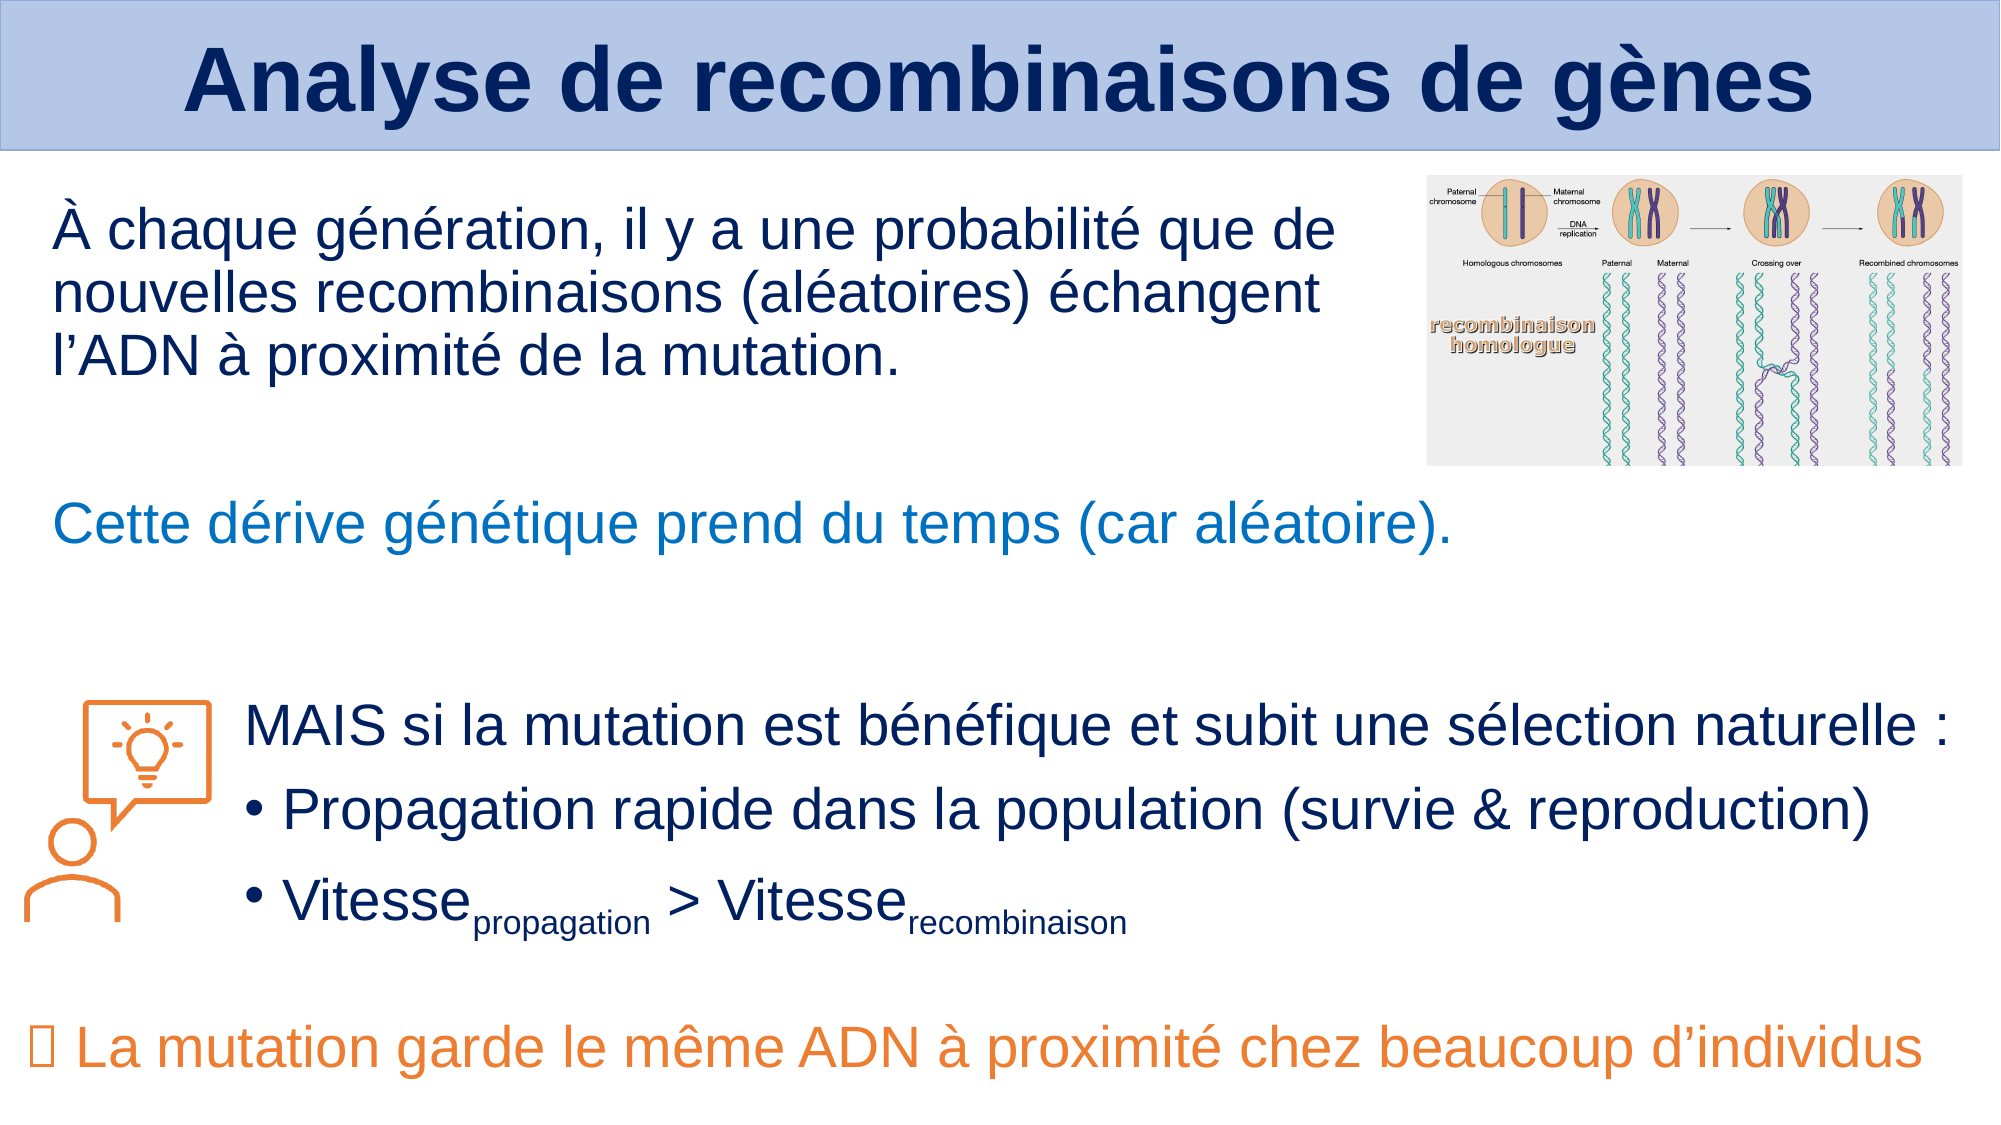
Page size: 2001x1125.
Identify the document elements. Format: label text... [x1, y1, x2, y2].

text_box MAIS si la mutation est bénéfique et subit une sélection naturelle : Propagation rapide dans la population (survie & reproduction) Vitessepropagation > Vitesserecombinaison [229, 688, 1981, 978]
list À chaque génération, il y a une probabilité que de nouvelles recombinaisons (aléatoires) échangent l’ADN à proximité de la mutation. Cette dérive génétique prend du temps (car aléatoire). [37, 192, 1486, 664]
text_box Analyse de recombinaisons de gènes [0, 0, 2000, 151]
picture [0, 674, 252, 944]
picture [1426, 175, 1963, 466]
text_box  La mutation garde le même ADN à proximité chez beaucoup d’individus [9, 1001, 2000, 1087]
